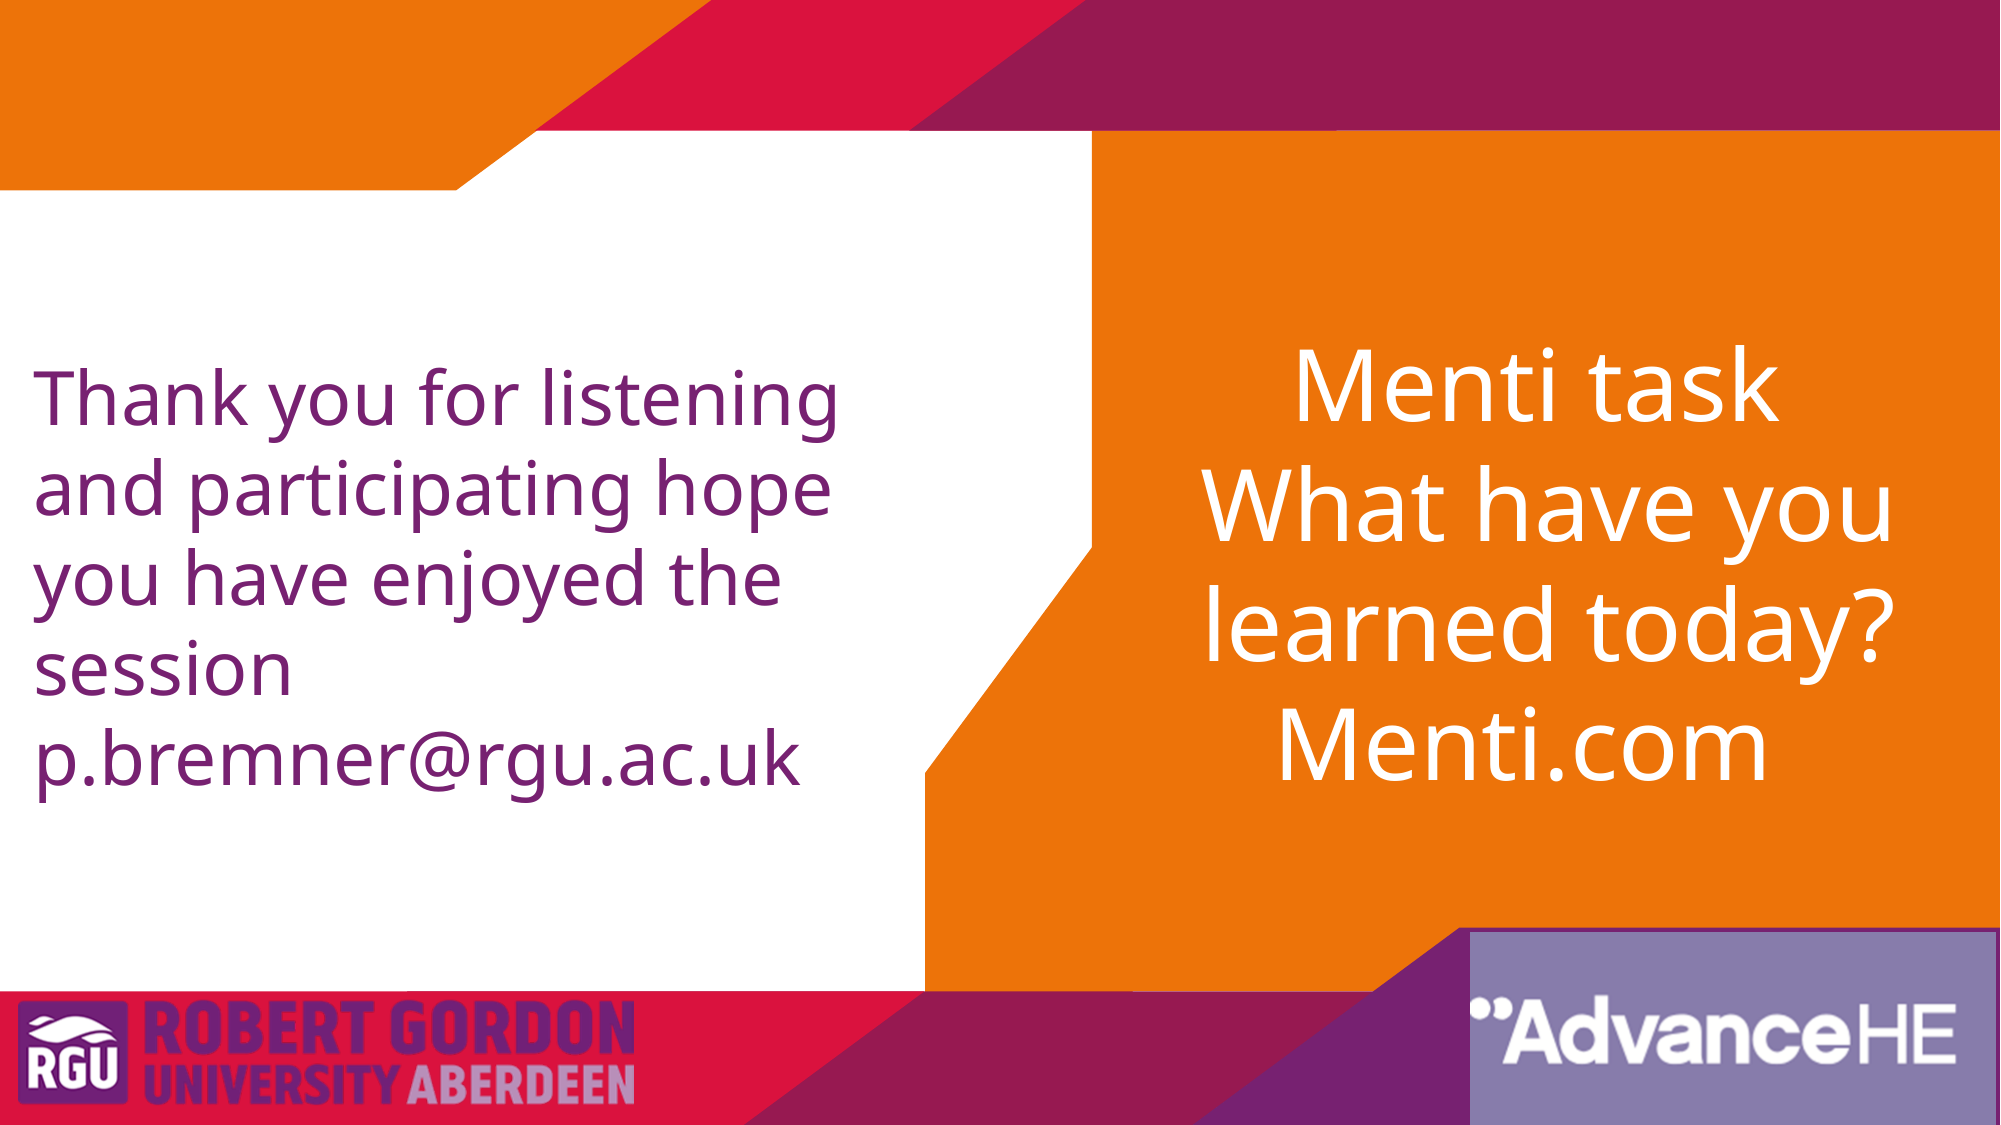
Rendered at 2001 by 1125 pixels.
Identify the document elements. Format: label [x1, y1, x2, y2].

text_box [0, 0, 2000, 1125]
picture [1470, 932, 1996, 1125]
picture [18, 921, 634, 1125]
